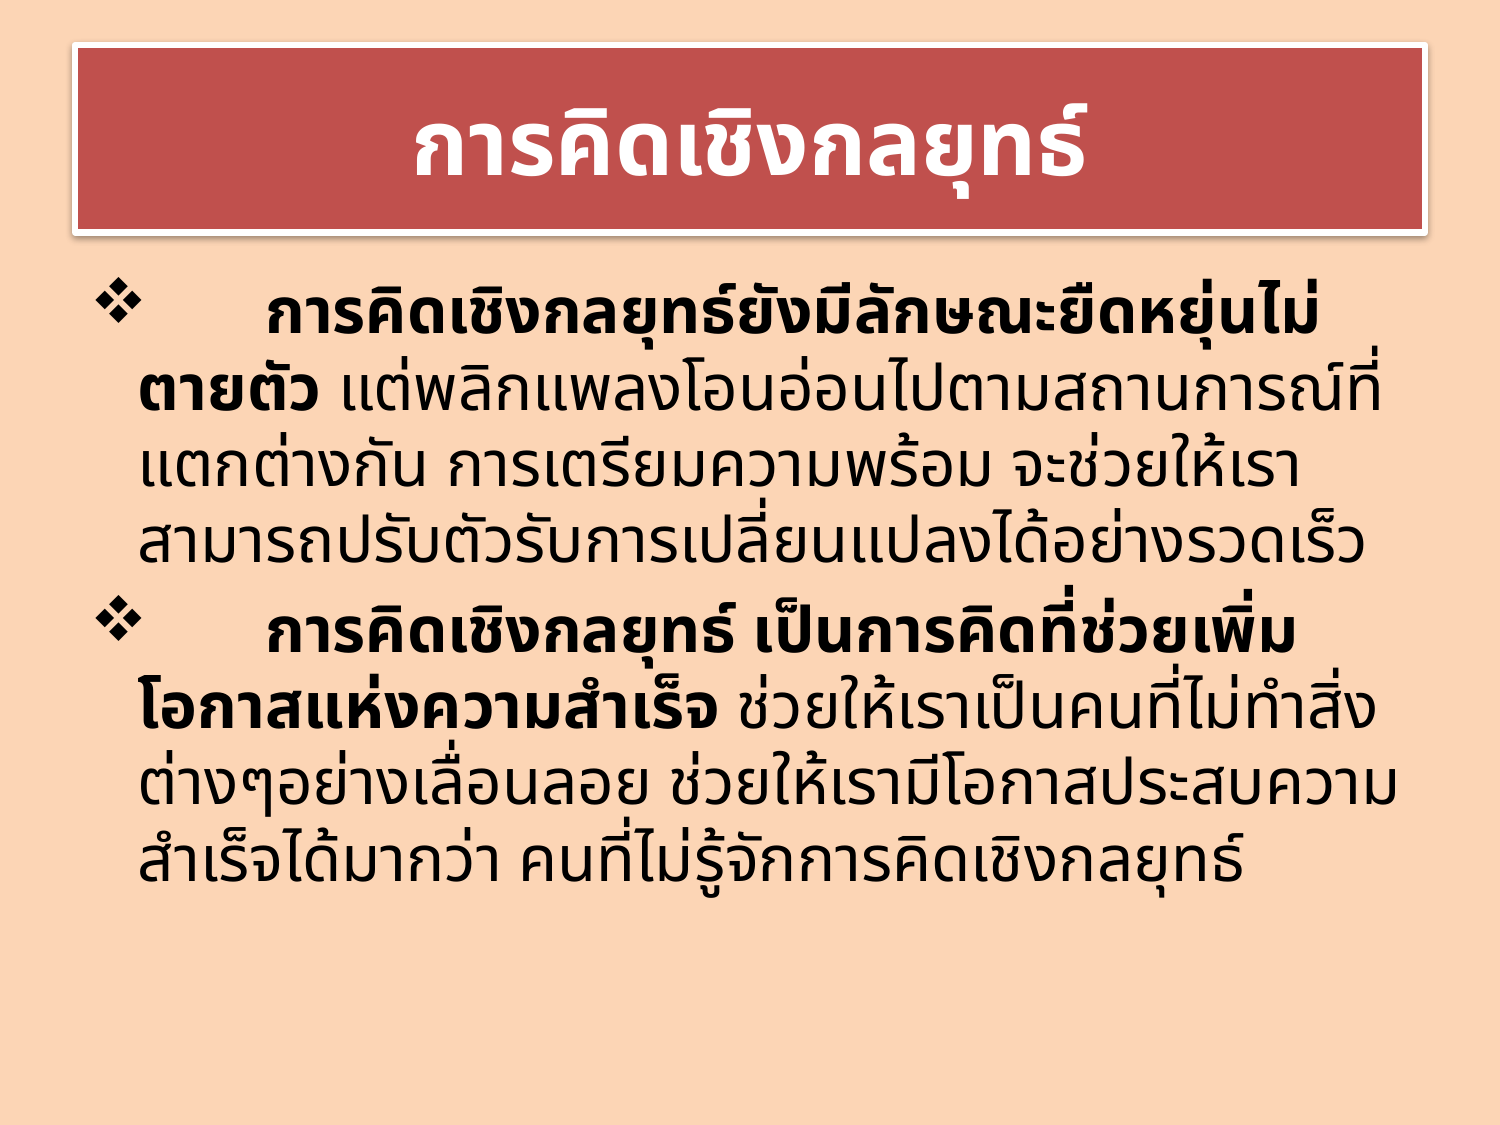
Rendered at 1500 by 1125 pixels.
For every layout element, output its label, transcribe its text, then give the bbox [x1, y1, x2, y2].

list การคิดเชิงกลยุทธ์ยังมีลักษณะยืดหยุ่นไม่ตายตัว แต่พลิกแพลงโอนอ่อนไปตามสถานการณ์ที่แตกต่างกัน การเตรียมความพร้อม จะช่วยให้เราสามารถปรับตัวรับการเปลี่ยนแปลงได้อย่างรวดเร็ว การคิดเชิงกลยุทธ์ เป็นการคิดที่ช่วยเพิ่มโอกาสแห่งความสำเร็จ ช่วยให้เราเป็นคนที่ไม่ทำสิ่งต่างๆอย่างเลื่อนลอย ช่วยให้เรามีโอกาสประสบความสำเร็จได้มากว่า คนที่ไม่รู้จักการคิดเชิงกลยุทธ์ [75, 262, 1425, 1005]
title การคิดเชิงกลยุทธ์ [72, 42, 1428, 236]
